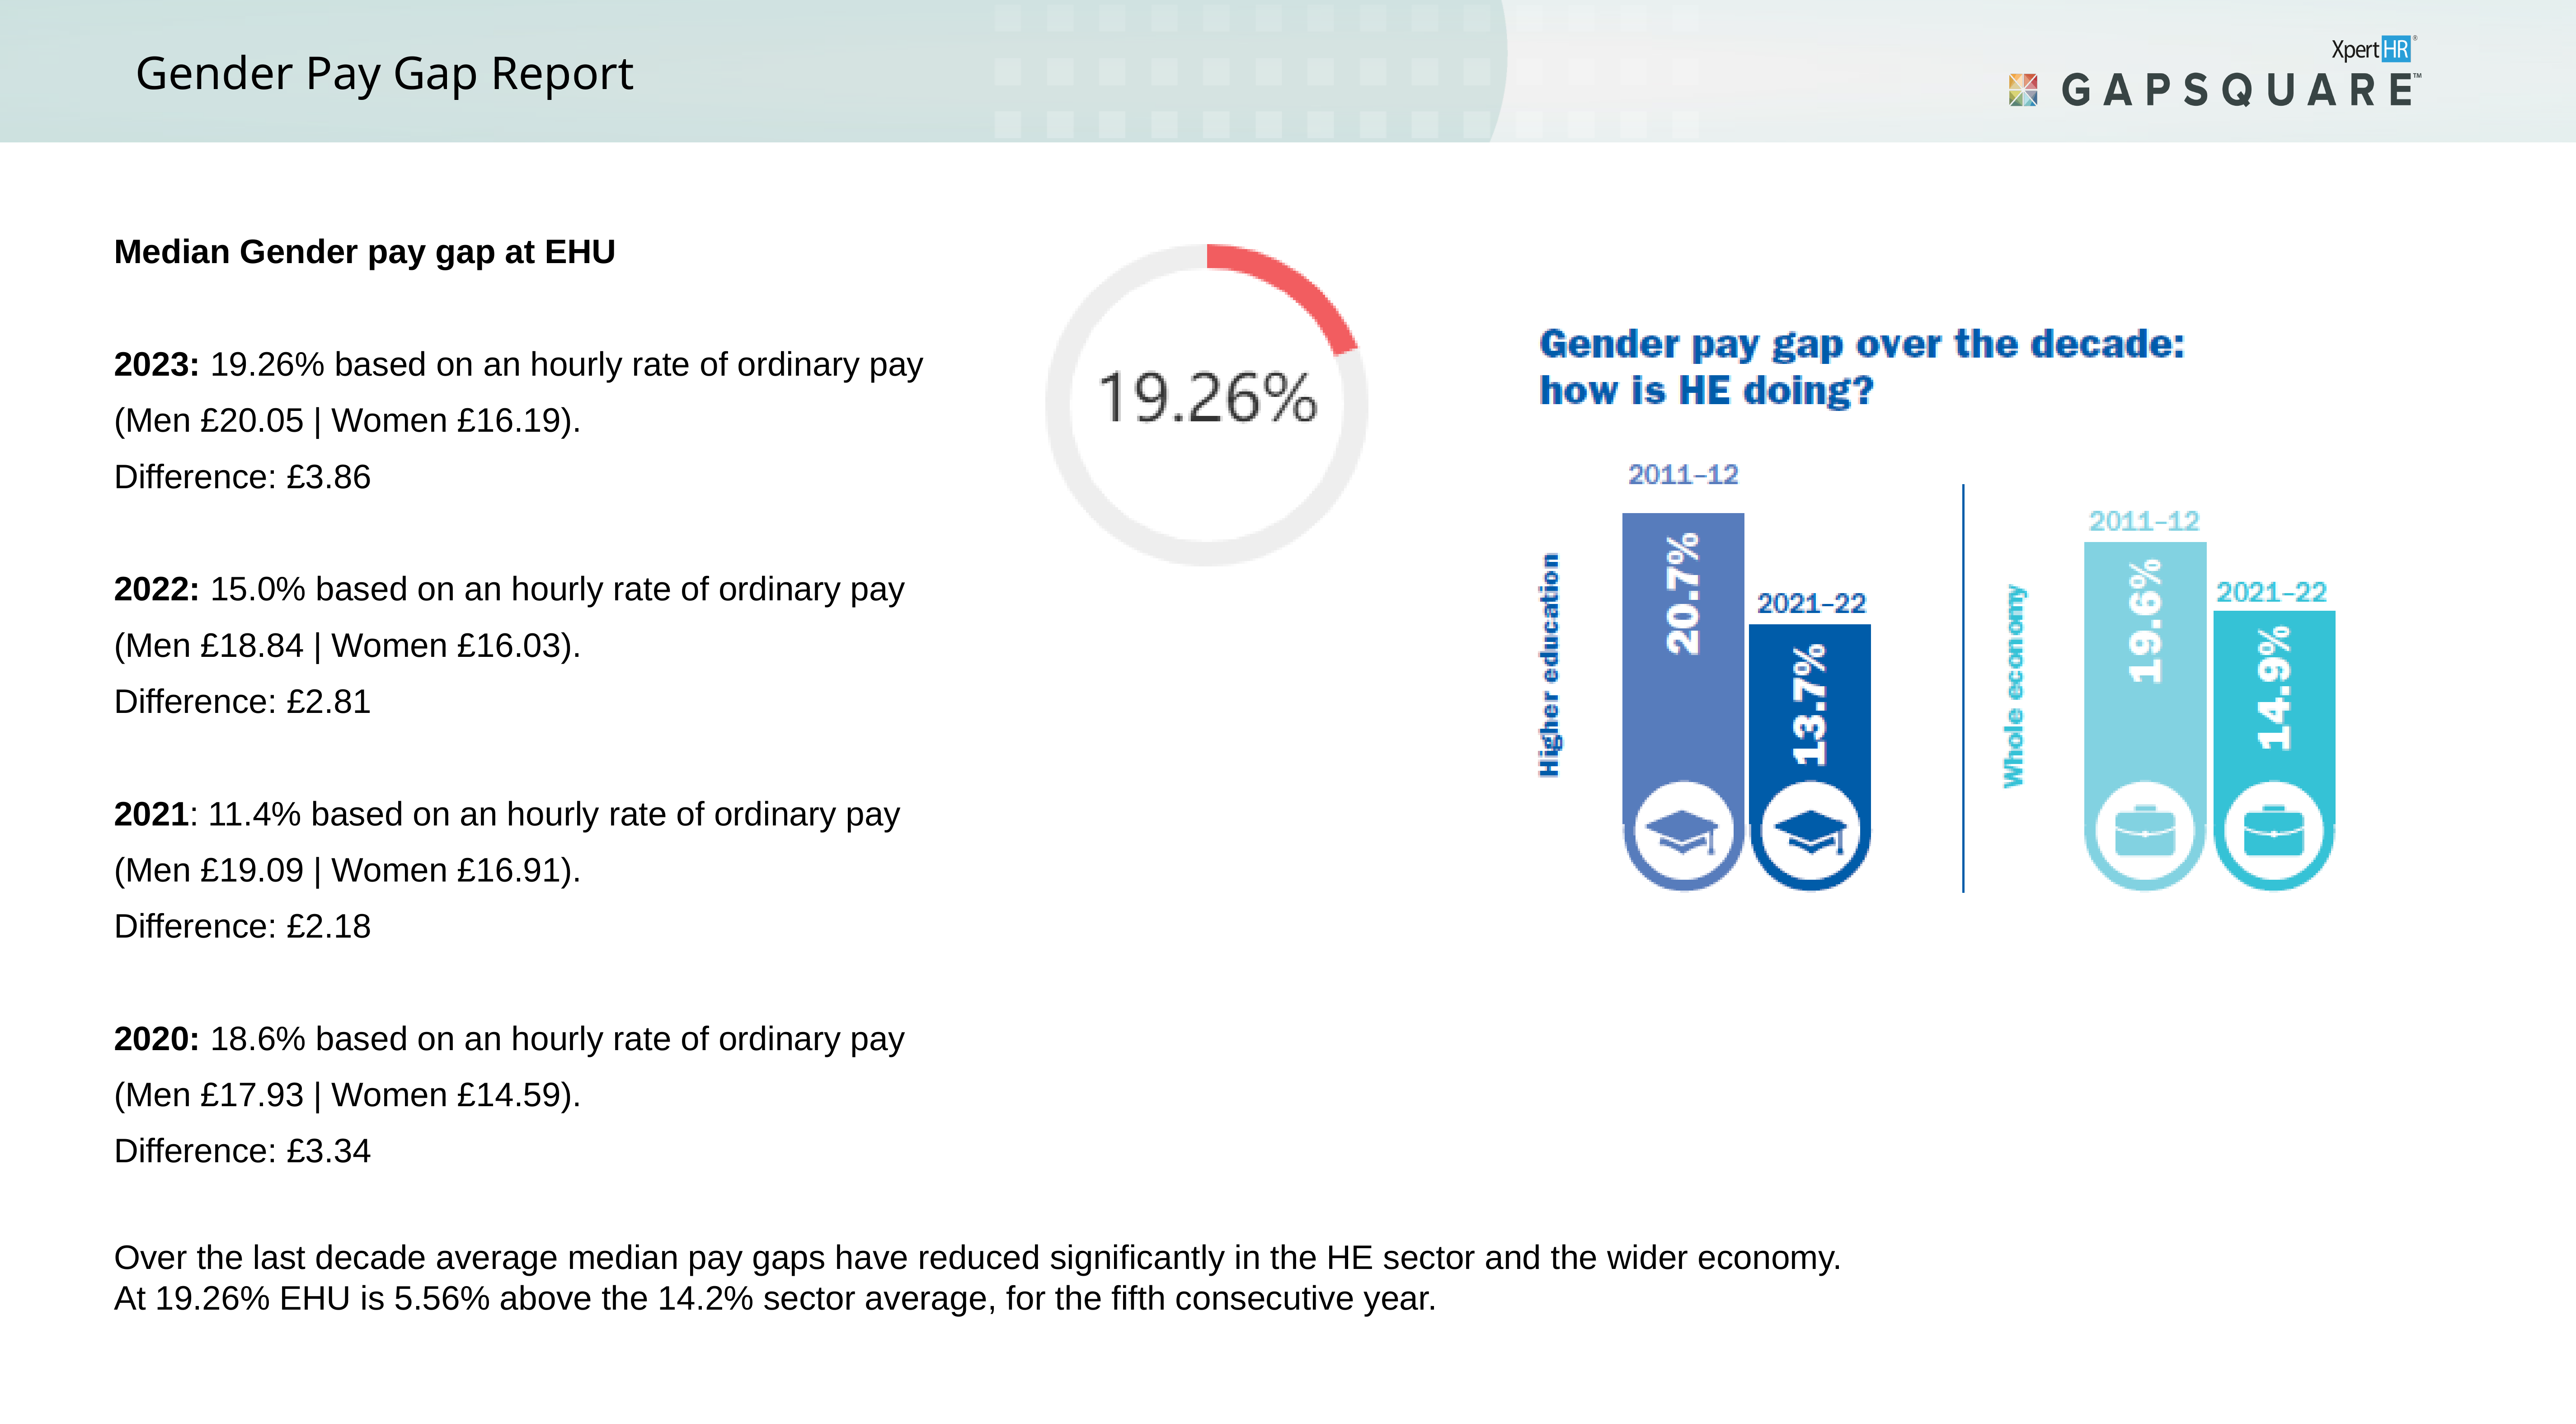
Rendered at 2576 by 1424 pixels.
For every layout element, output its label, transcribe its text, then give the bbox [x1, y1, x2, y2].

picture [1032, 244, 2431, 942]
title Median Gender pay gap at EHU 2023: 19.26% based on an hourly rate of ordinary pay (Men £20.05 | Women £16.19). Difference: £3.86 2022: 15.0% based on an hourly rate of ordinary pay (Men £18.84 | Women £16.03). Difference: £2.81 2021: 11.4% based on an hourly rate of ordinary pay (Men £19.09 | Women £16.91). Difference: £2.18 2020: 18.6% based on an hourly rate of ordinary pay (Men £17.93 | Women £14.59). Difference: £3.34 Over the last decade average median pay gaps have reduced significantly in the HE sector and the wider economy. At 19.26% EHU is 5.56% above the 14.2% sector average, for the fifth consecutive year. [107, 220, 2388, 1367]
picture [0, 0, 2576, 142]
